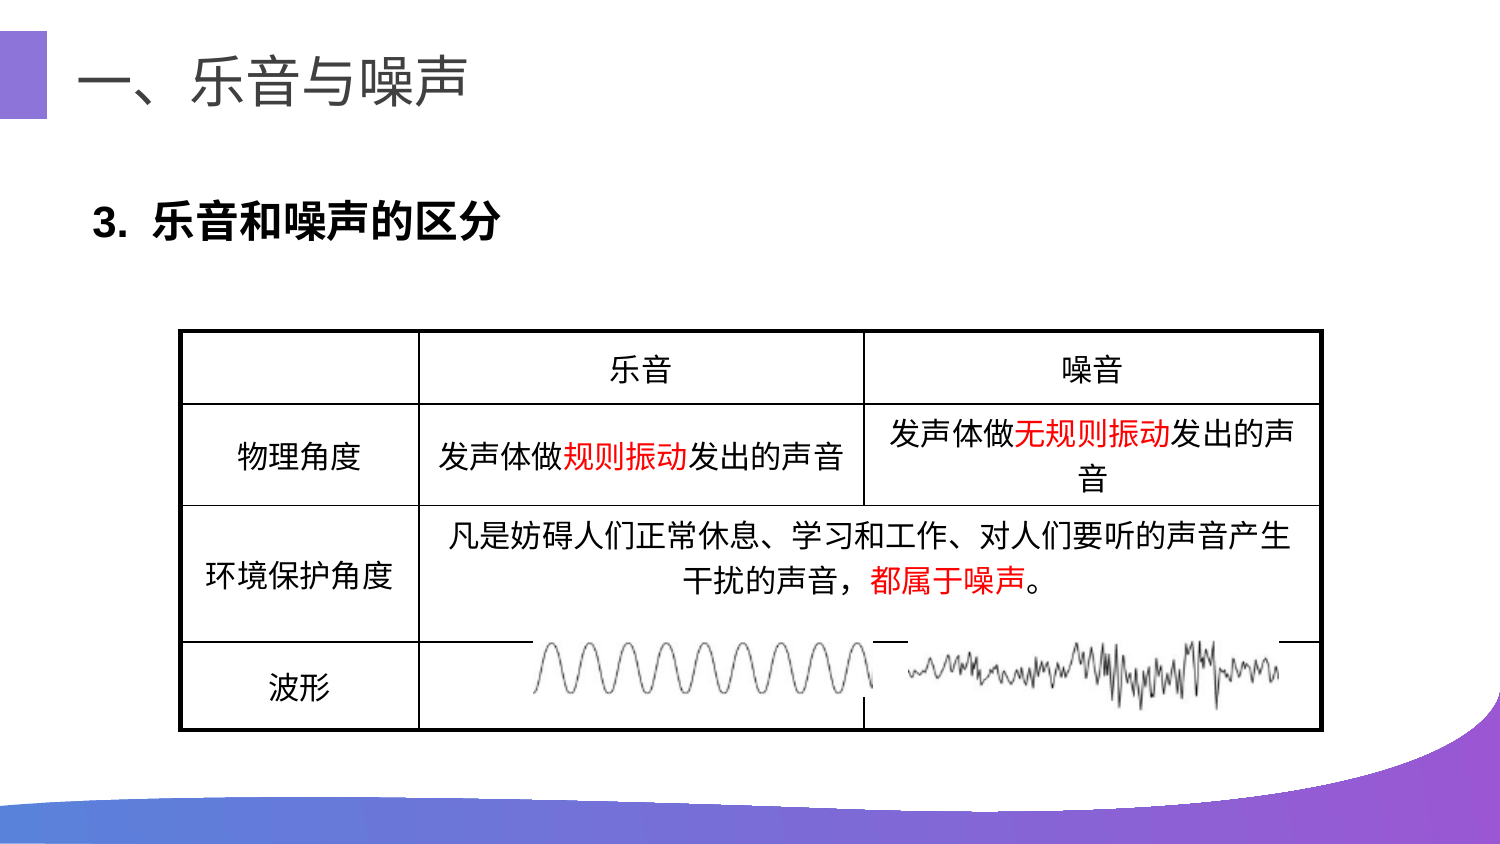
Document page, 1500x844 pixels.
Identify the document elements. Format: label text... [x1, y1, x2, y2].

table_header 噪音 [865, 333, 1319, 403]
table_cell [865, 643, 1319, 728]
table_cell 凡是妨碍人们正常休息、学习和工作、对人们要听的声音产生干扰的声音，都属于噪声。 [420, 506, 1319, 641]
text_box 3. 乐音和噪声的区分 [81, 188, 1161, 253]
text_box 一、乐音与噪声 [65, 40, 486, 120]
picture [533, 638, 873, 697]
table_cell [420, 643, 863, 728]
table_header 乐音 [420, 333, 863, 403]
table_header [183, 333, 418, 403]
table_cell 物理角度 [183, 405, 418, 505]
table_cell 波形 [183, 643, 418, 728]
table_cell 环境保护角度 [183, 506, 418, 641]
table_cell 发声体做规则振动发出的声音 [420, 405, 863, 505]
picture [908, 638, 1279, 712]
table_cell 发声体做无规则振动发出的声音 [865, 405, 1319, 505]
